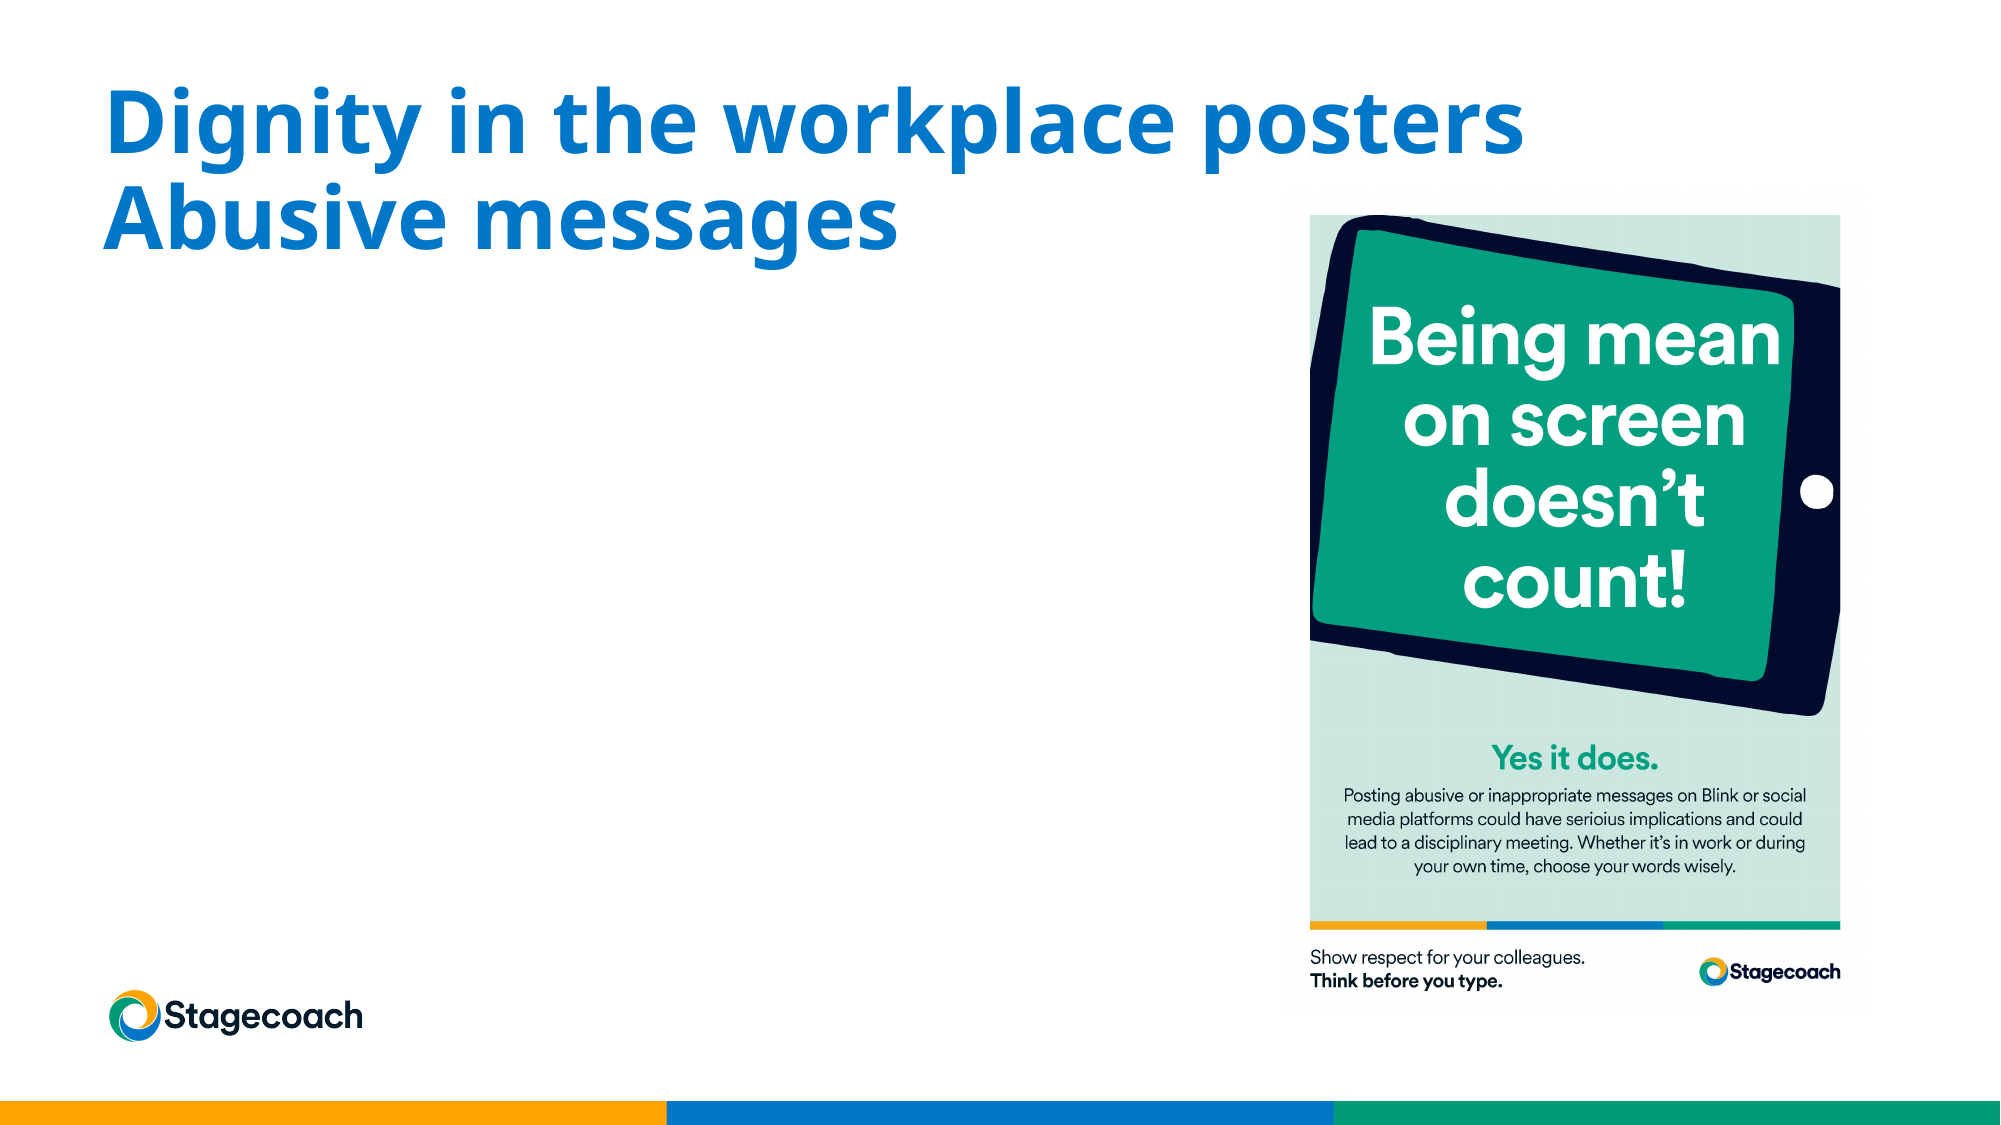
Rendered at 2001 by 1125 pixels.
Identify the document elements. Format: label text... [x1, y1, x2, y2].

list Dignity in the workplace posters Abusive messages [104, 75, 1868, 269]
picture [1282, 187, 1868, 1015]
picture [83, 964, 388, 1068]
picture [0, 1101, 2000, 1125]
